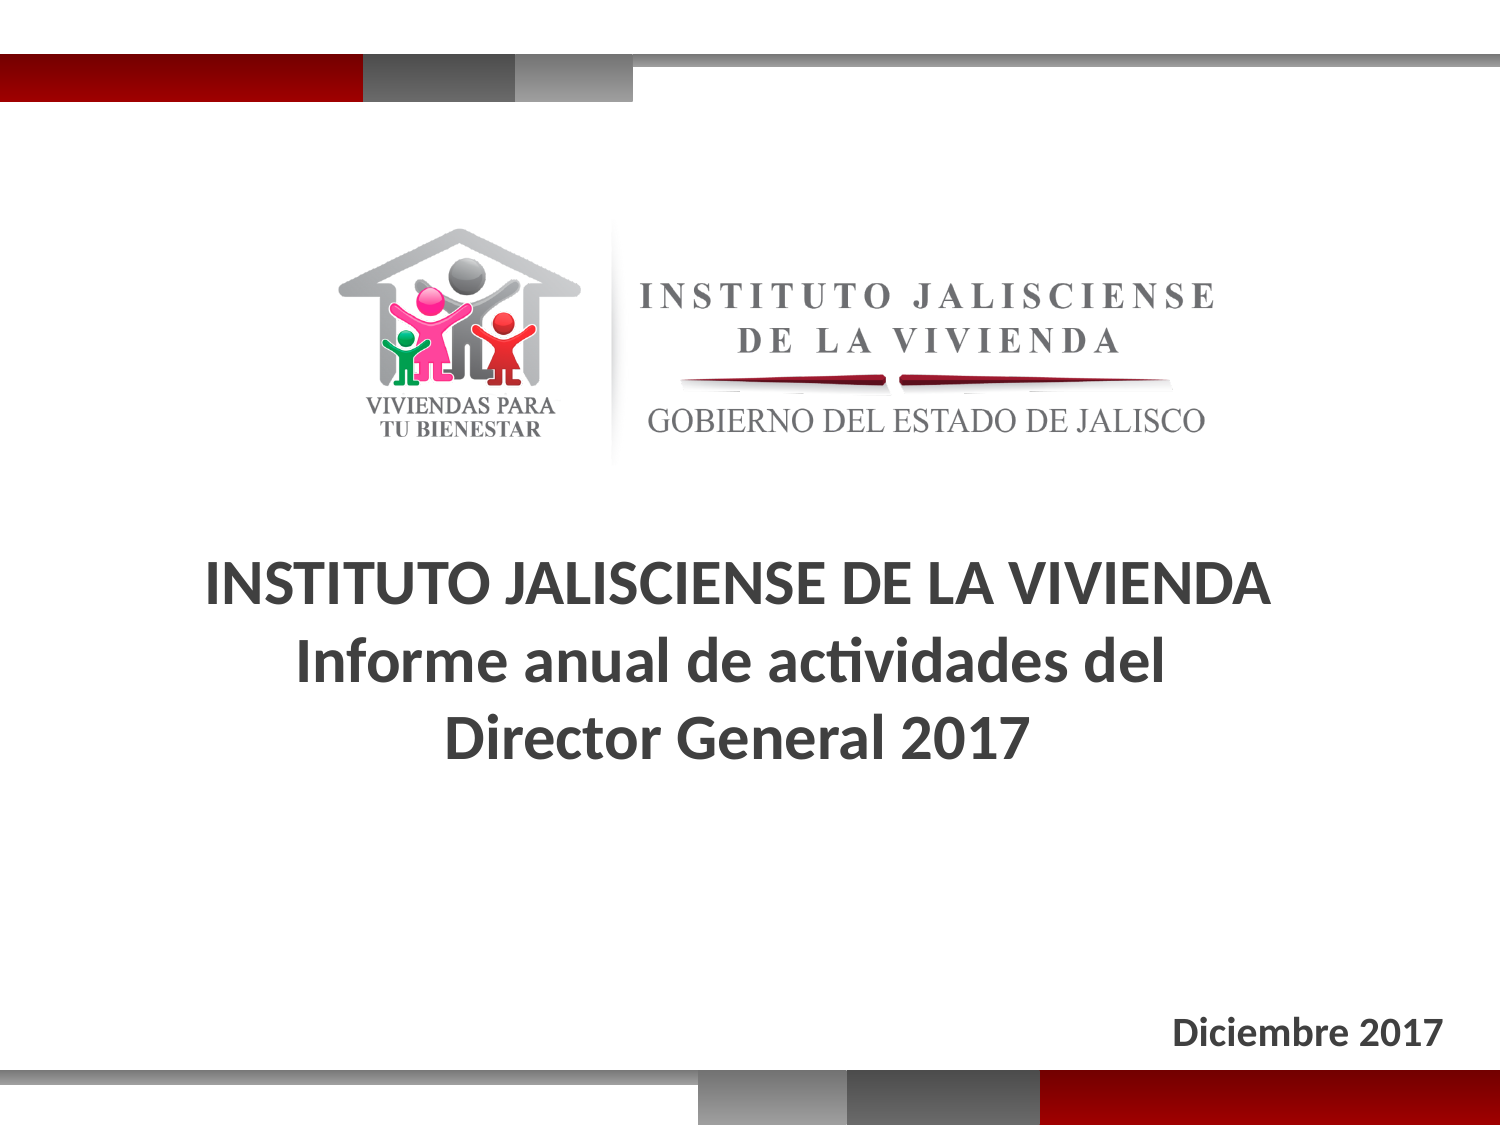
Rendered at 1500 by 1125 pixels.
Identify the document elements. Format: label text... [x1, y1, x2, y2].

text_box [361, 53, 513, 104]
text_box [631, 53, 1500, 69]
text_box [0, 1070, 1500, 1125]
text_box [0, 53, 361, 104]
text_box [513, 53, 635, 104]
text_box INSTITUTO JALISCIENSE DE LA VIVIENDA Informe anual de actividades del Director General 2017 Diciembre 2017 [0, 532, 1500, 1069]
picture [265, 207, 1240, 481]
